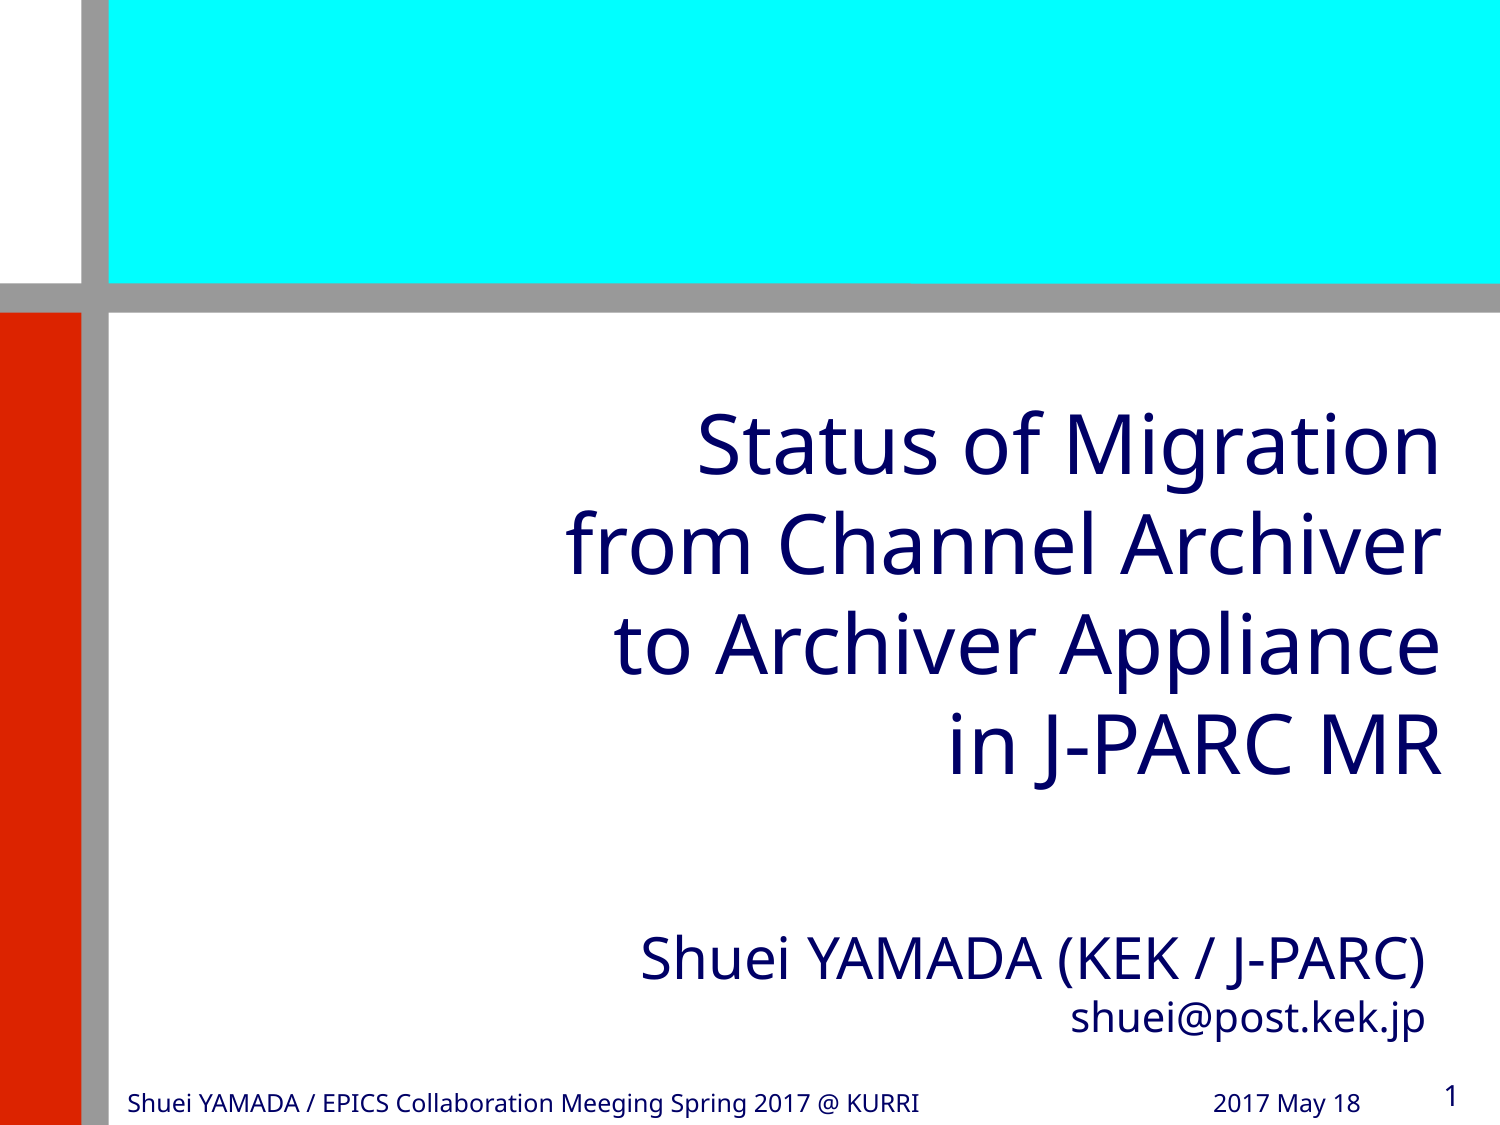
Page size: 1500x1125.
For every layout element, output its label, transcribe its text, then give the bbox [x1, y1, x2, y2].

slide_number 1 [1376, 1050, 1475, 1125]
footer Shuei YAMADA / EPICS Collaboration Meeging Spring 2017 @ KURRI [112, 1050, 1046, 1125]
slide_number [1045, 1049, 1376, 1125]
subtitle Shuei YAMADA (KEK / J-PARC) shuei@post.kek.jp [440, 831, 1442, 1012]
title Status of Migration from Channel Archiver to Archiver Appliance in J-PARC MR [86, 432, 1459, 799]
